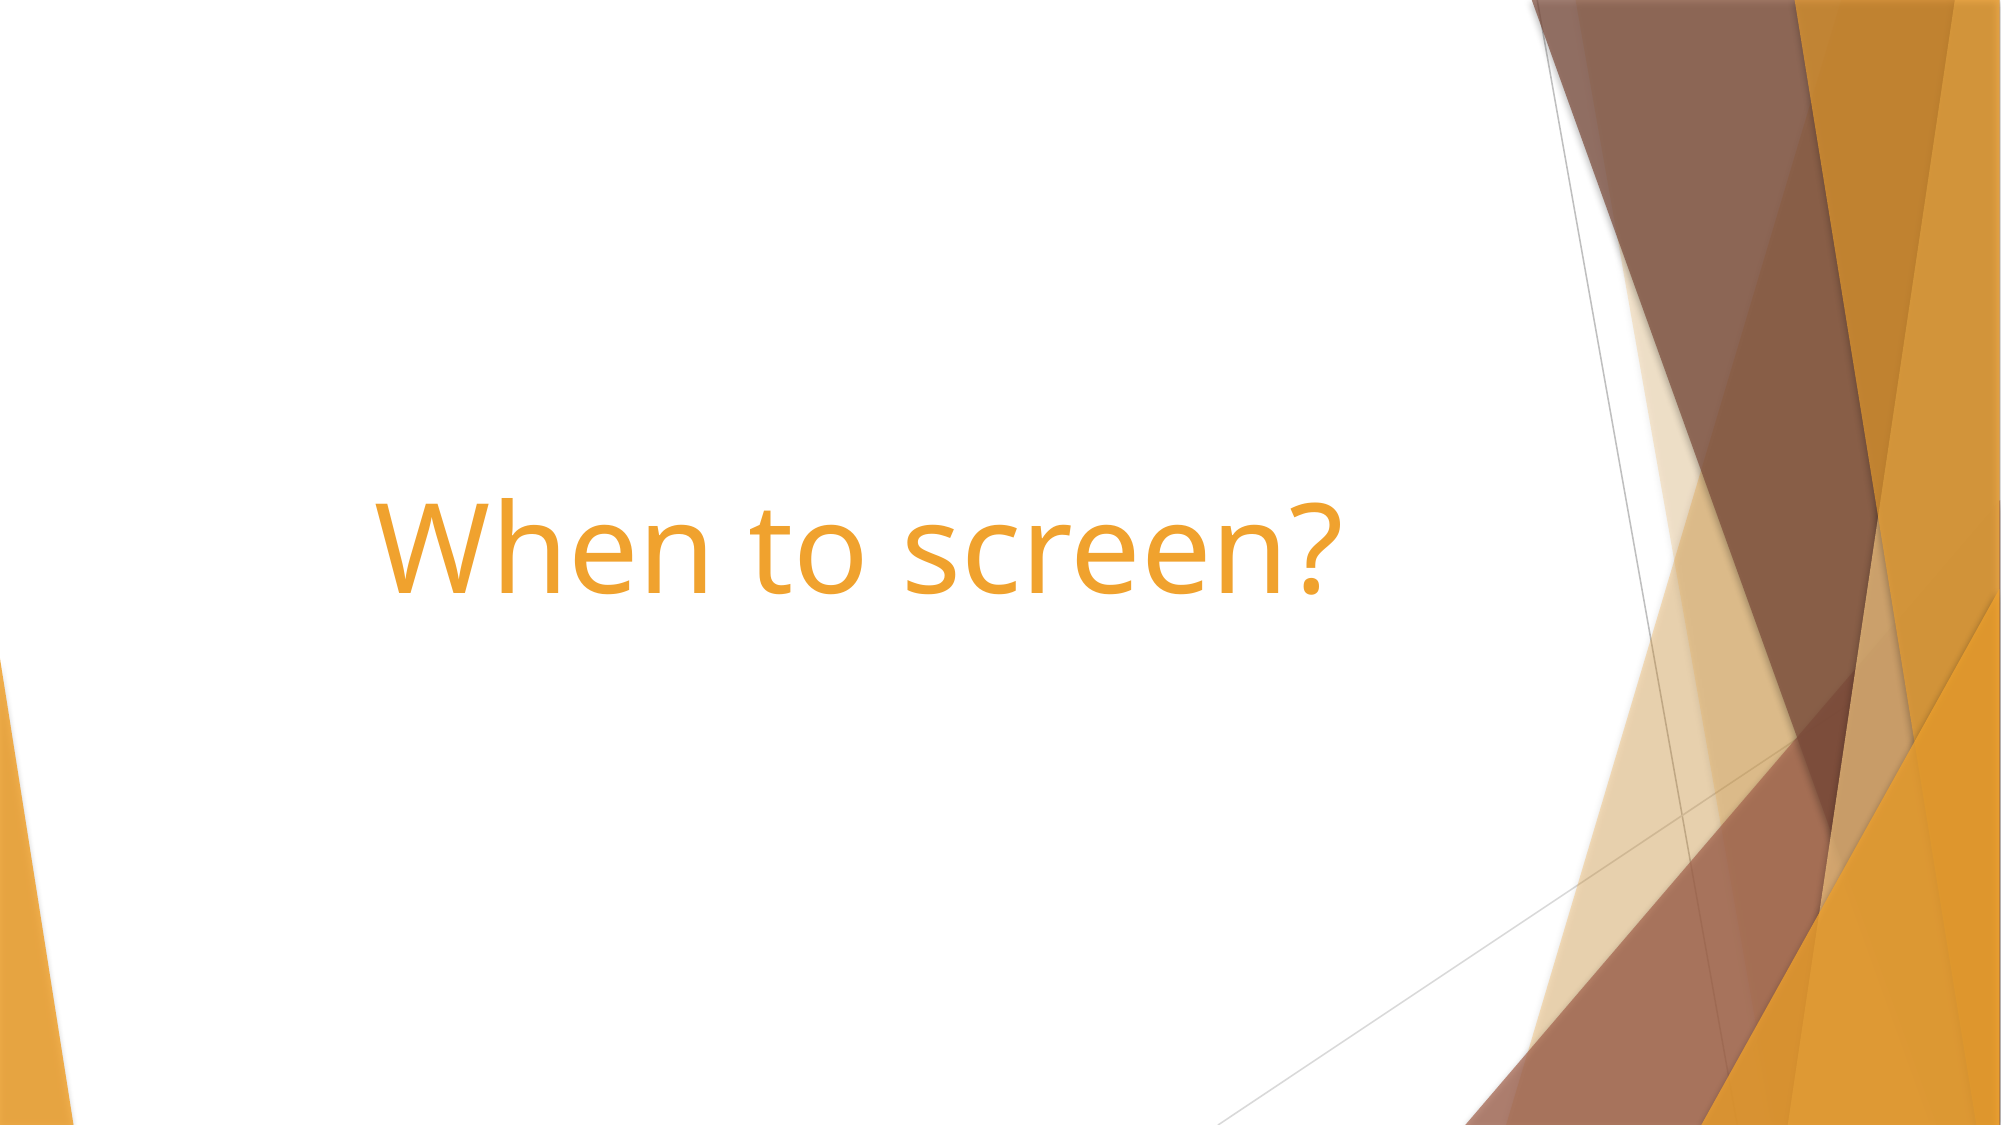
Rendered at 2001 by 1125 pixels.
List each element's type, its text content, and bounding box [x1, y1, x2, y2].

title When to screen? [359, 461, 1771, 678]
